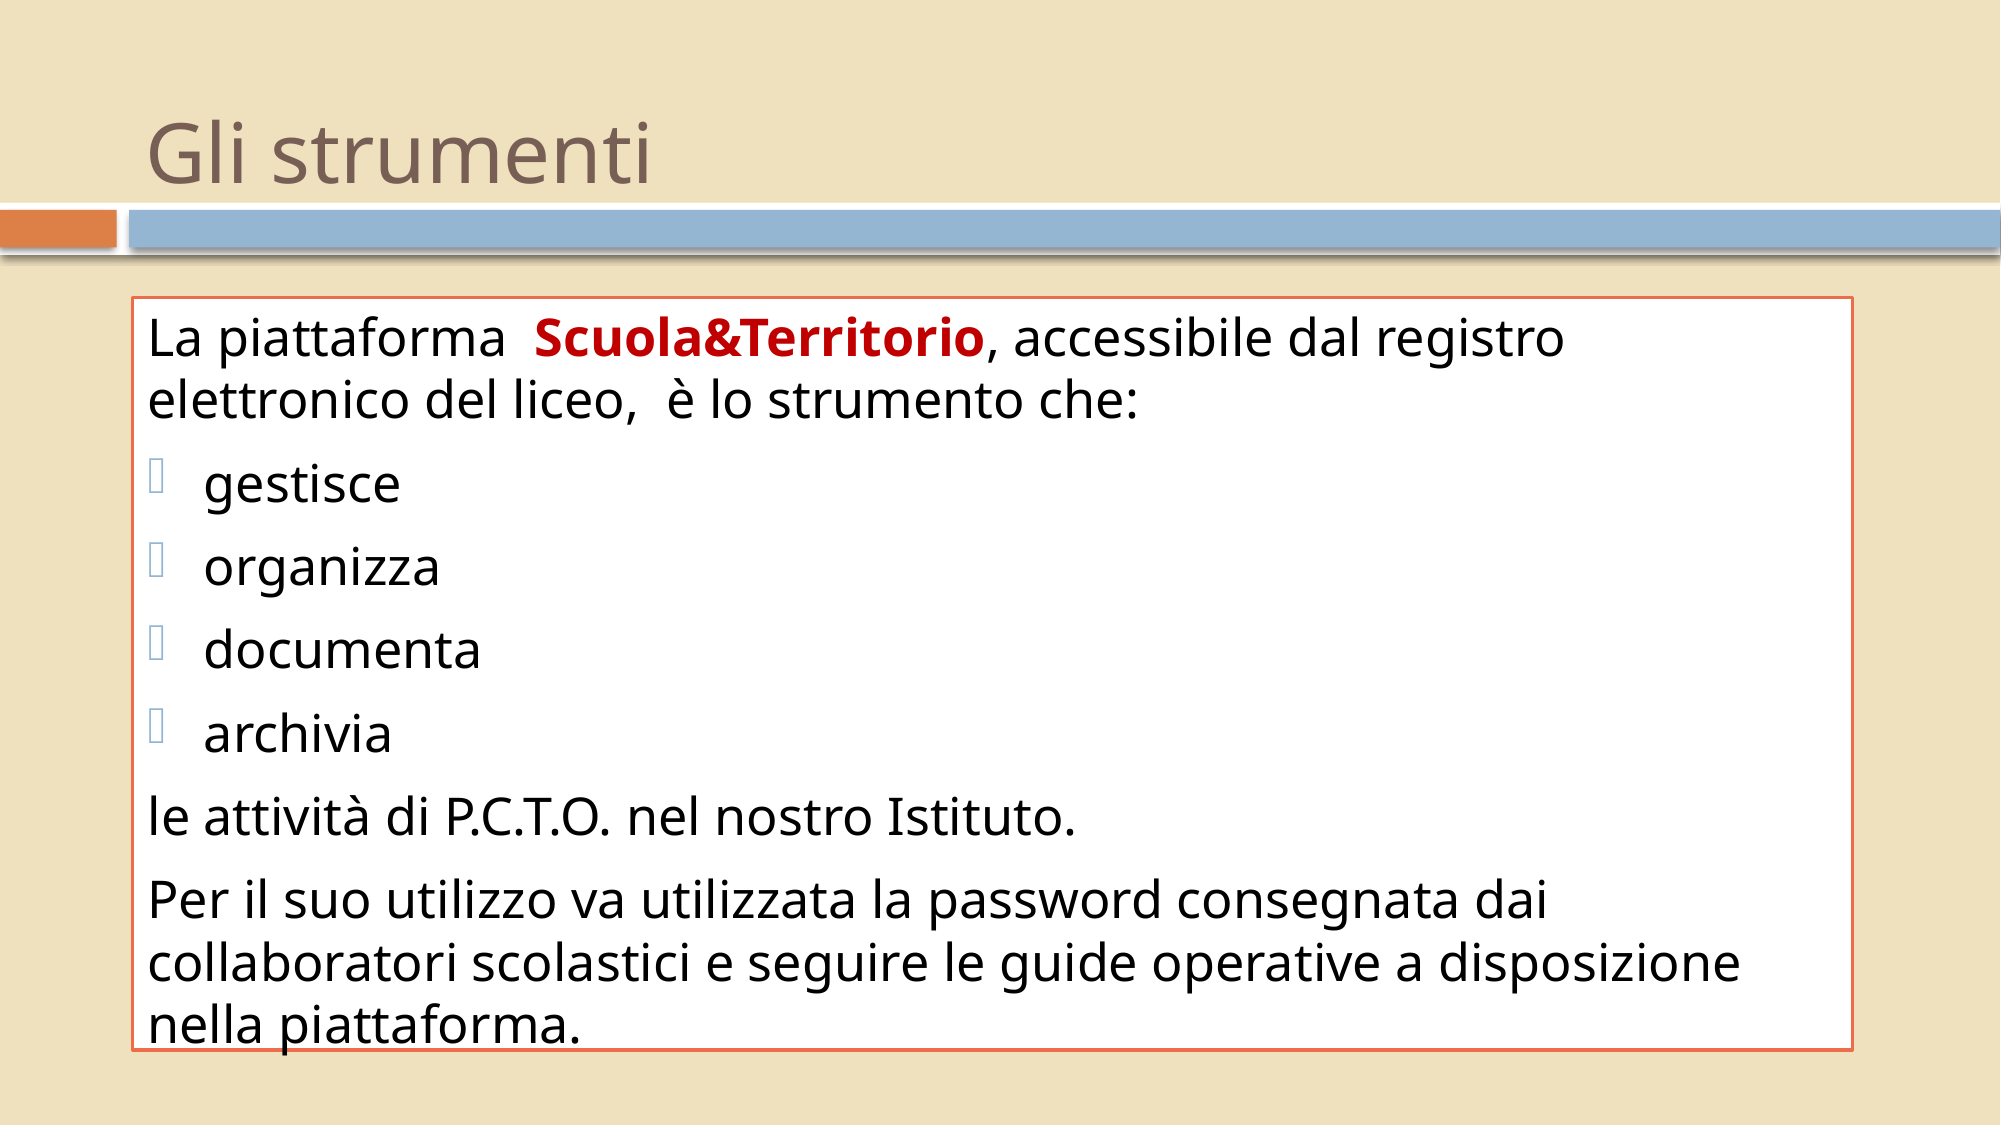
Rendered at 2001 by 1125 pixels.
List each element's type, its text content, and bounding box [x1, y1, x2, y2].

text_box Gli strumenti [130, 93, 1080, 208]
text_box La piattaforma Scuola&Territorio, accessibile dal registro elettronico del liceo, è lo strumento che: gestisce organizza documenta archivia le attività di P.C.T.O. nel nostro Istituto. Per il suo utilizzo va utilizzata la password consegnata dai collaboratori scolastici e seguire le guide operative a disposizione nella piattaforma. [132, 297, 1853, 1050]
